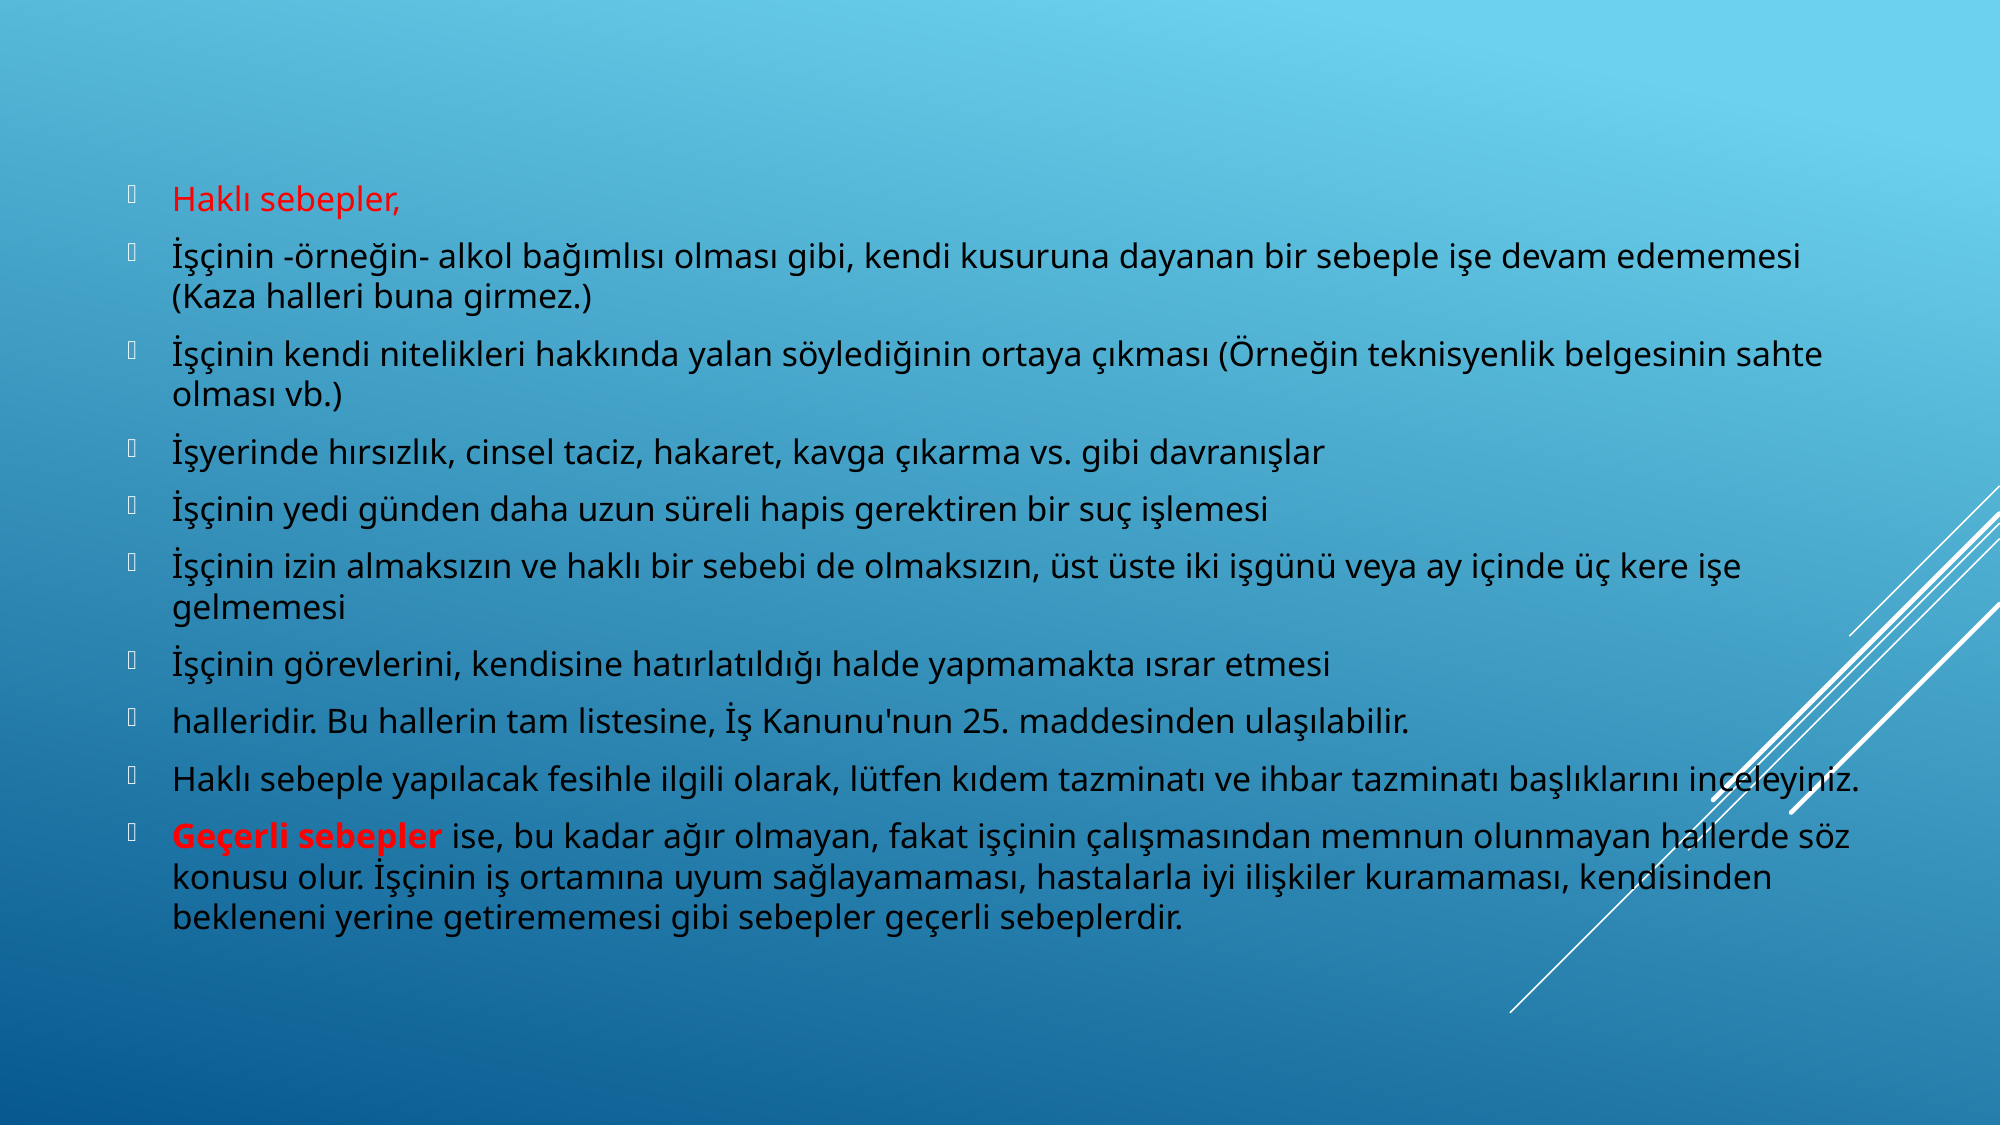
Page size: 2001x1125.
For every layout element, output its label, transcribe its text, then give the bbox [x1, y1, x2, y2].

list Haklı sebepler, İşçinin -örneğin- alkol bağımlısı olması gibi, kendi kusuruna dayanan bir sebeple işe devam edememesi (Kaza halleri buna girmez.) İşçinin kendi nitelikleri hakkında yalan söylediğinin ortaya çıkması (Örneğin teknisyenlik belgesinin sahte olması vb.) İşyerinde hırsızlık, cinsel taciz, hakaret, kavga çıkarma vs. gibi davranışlar İşçinin yedi günden daha uzun süreli hapis gerektiren bir suç işlemesi İşçinin izin almaksızın ve haklı bir sebebi de olmaksızın, üst üste iki işgünü veya ay içinde üç kere işe gelmemesi İşçinin görevlerini, kendisine hatırlatıldığı halde yapmamakta ısrar etmesi halleridir. Bu hallerin tam listesine, İş Kanunu'nun 25. maddesinden ulaşılabilir. Haklı sebeple yapılacak fesihle ilgili olarak, lütfen kıdem tazminatı ve ihbar tazminatı başlıklarını inceleyiniz. Geçerli sebepler ise, bu kadar ağır olmayan, fakat işçinin çalışmasından memnun olunmayan hallerde söz konusu olur. İşçinin iş ortamına uyum sağlayamaması, hastalarla iyi ilişkiler kuramaması, kendisinden bekleneni yerine getirememesi gibi sebepler geçerli sebeplerdir. [112, 112, 1881, 992]
